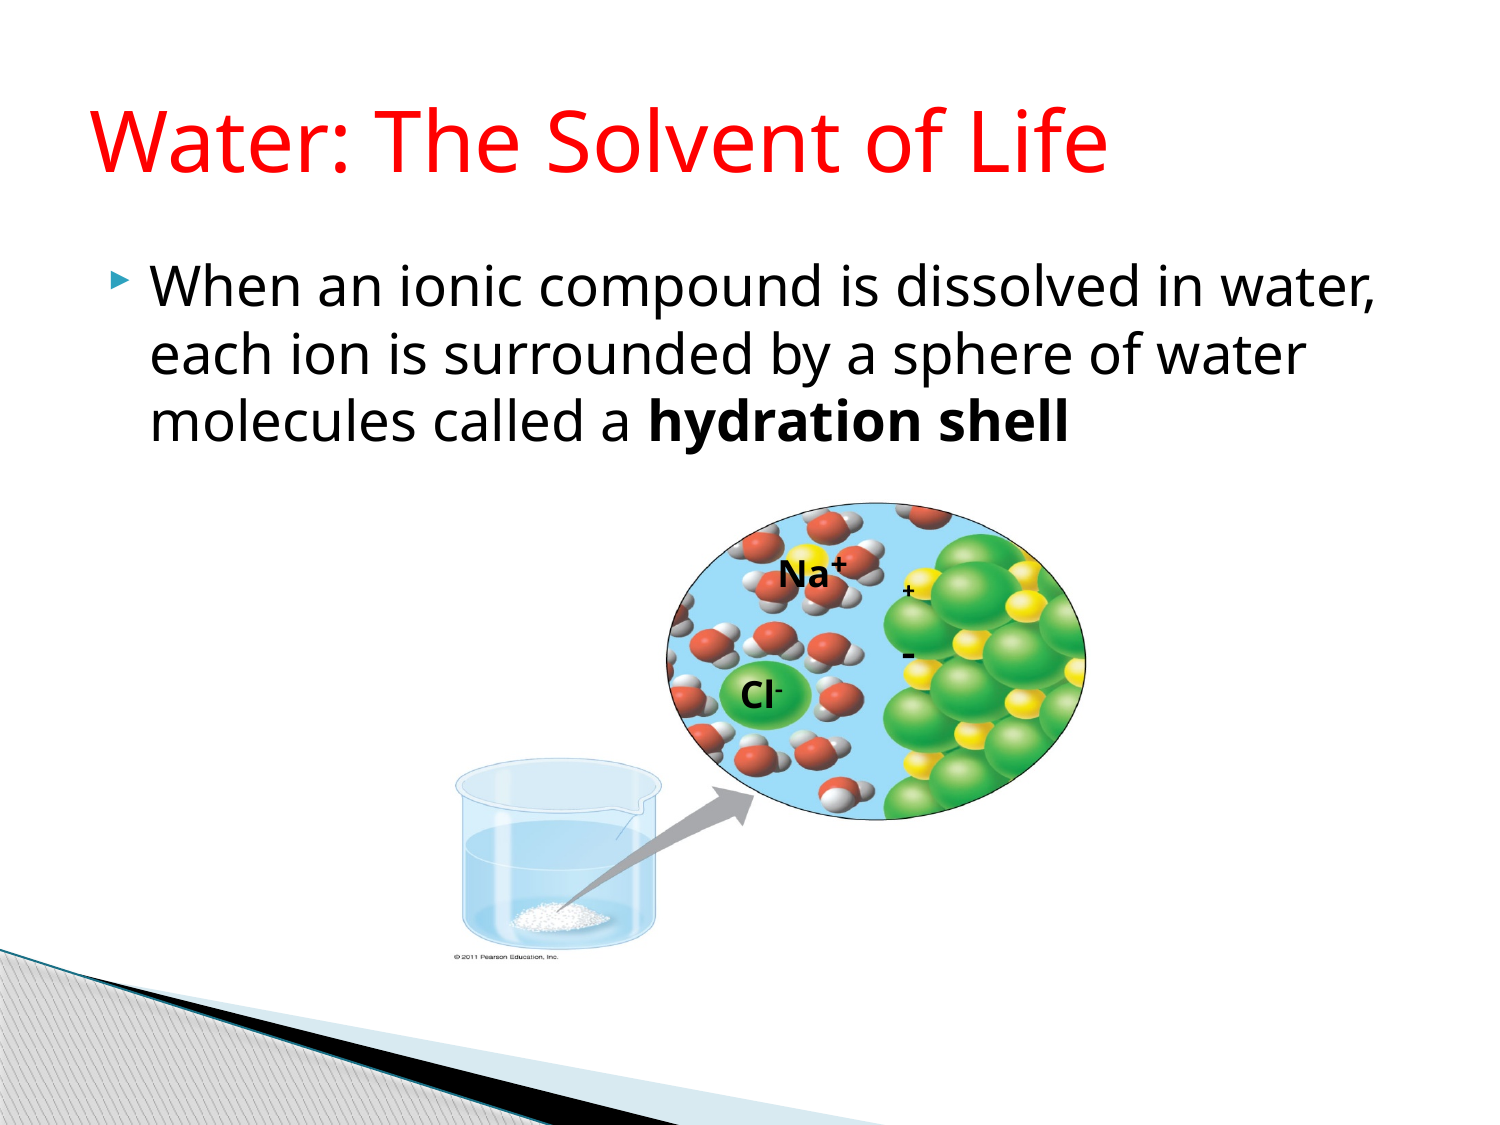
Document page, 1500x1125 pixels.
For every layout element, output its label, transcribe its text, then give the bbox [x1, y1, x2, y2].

title Water: The Solvent of Life [75, 45, 1425, 233]
list When an ionic compound is dissolved in water, each ion is surrounded by a sphere of water molecules called a hydration shell [75, 243, 1425, 986]
picture [449, 499, 1091, 964]
